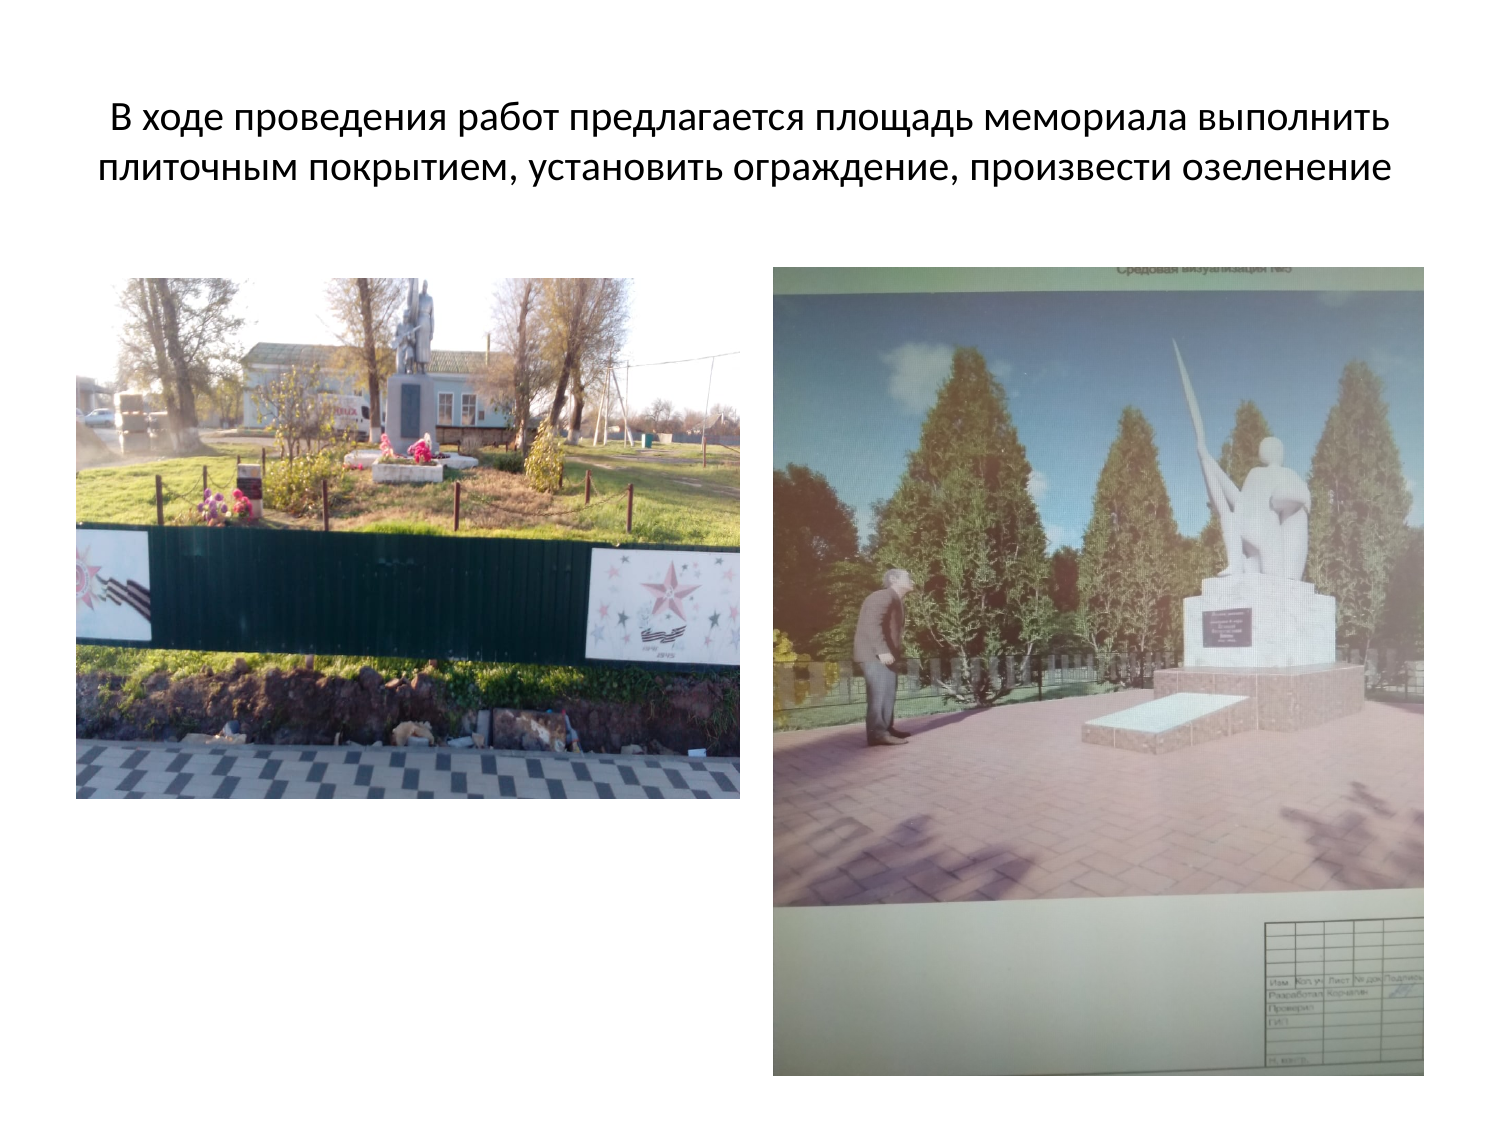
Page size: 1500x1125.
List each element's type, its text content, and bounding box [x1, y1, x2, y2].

title В ходе проведения работ предлагается площадь мемориала выполнить плиточным покрытием, установить ограждение, произвести озеленение [75, 45, 1425, 233]
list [76, 278, 740, 799]
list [773, 266, 1424, 1077]
